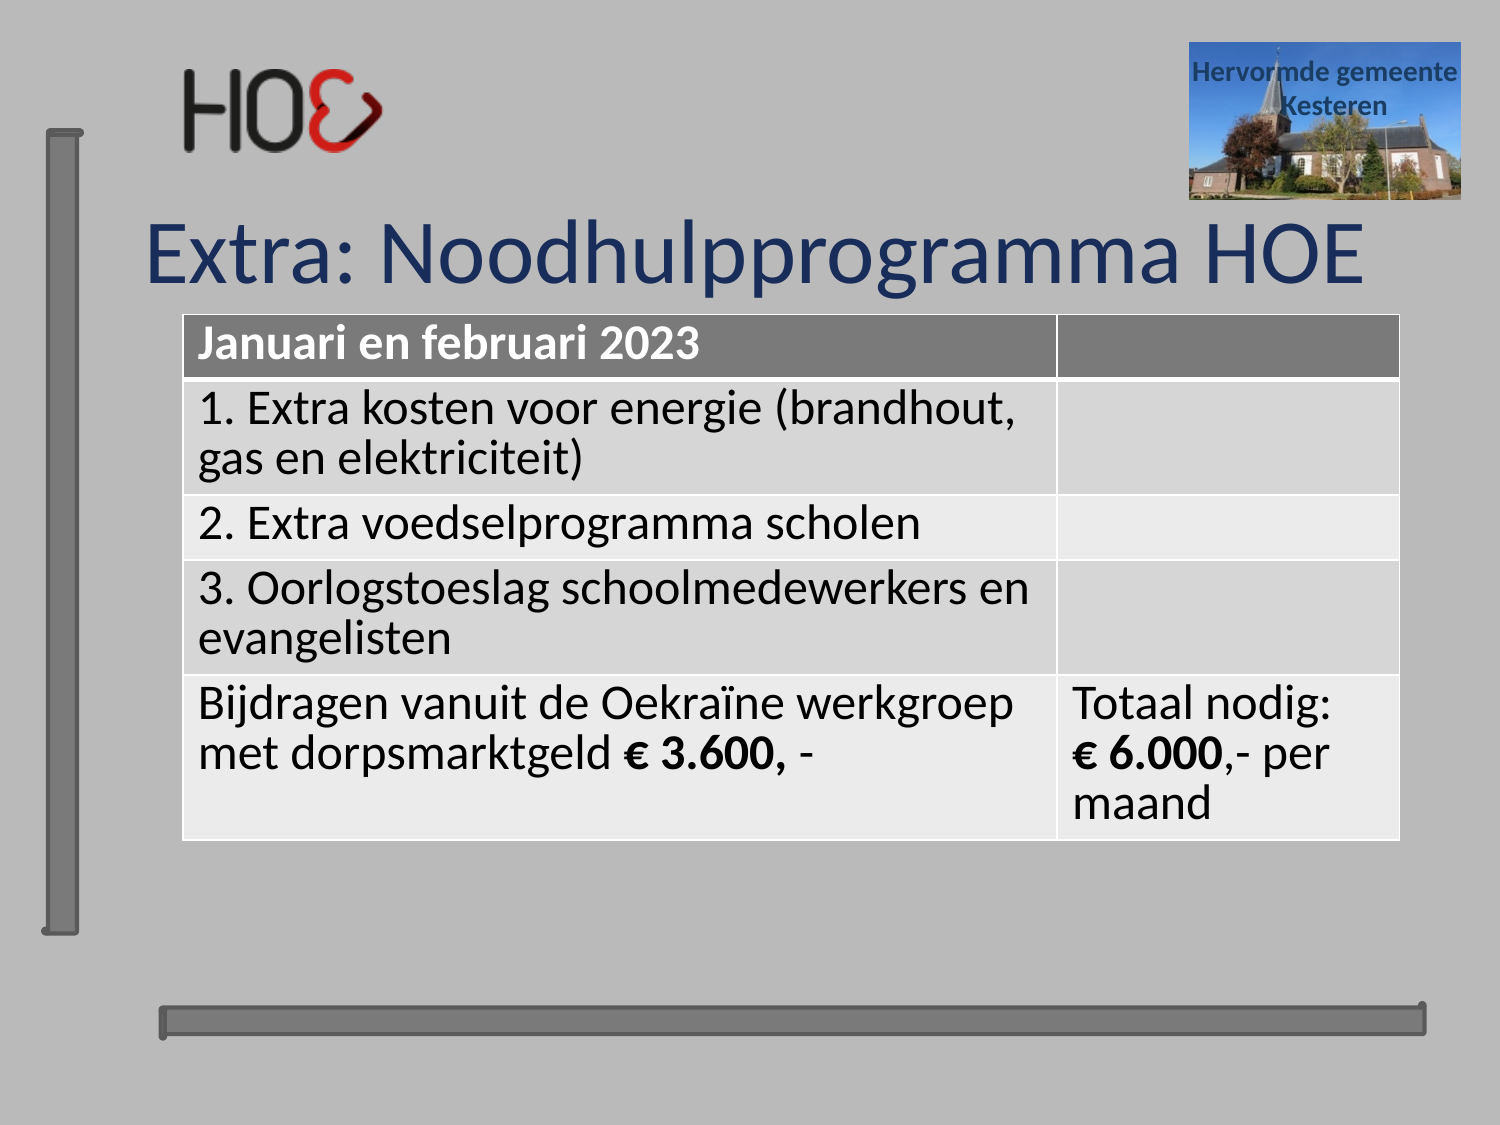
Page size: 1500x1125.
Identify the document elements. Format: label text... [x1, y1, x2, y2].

table_cell [1058, 561, 1399, 674]
picture [183, 69, 384, 153]
table_cell Bijdragen vanuit de Oekraïne werkgroep met dorpsmarktgeld € 3.600, - [184, 676, 1056, 839]
picture [1189, 42, 1461, 200]
table_header Januari en februari 2023 [184, 315, 1056, 377]
table_cell 2. Extra voedselprogramma scholen [184, 496, 1056, 559]
title Extra: Noodhulpprogramma HOE [123, 184, 1388, 327]
table_cell 3. Oorlogstoeslag schoolmedewerkers en evangelisten [184, 561, 1056, 674]
table_cell Totaal nodig: € 6.000,- per maand [1058, 676, 1399, 839]
table_header [1058, 315, 1399, 377]
table_cell 1. Extra kosten voor energie (brandhout, gas en elektriciteit) [184, 382, 1056, 494]
table_cell [1058, 382, 1399, 494]
table_cell [1058, 496, 1399, 559]
